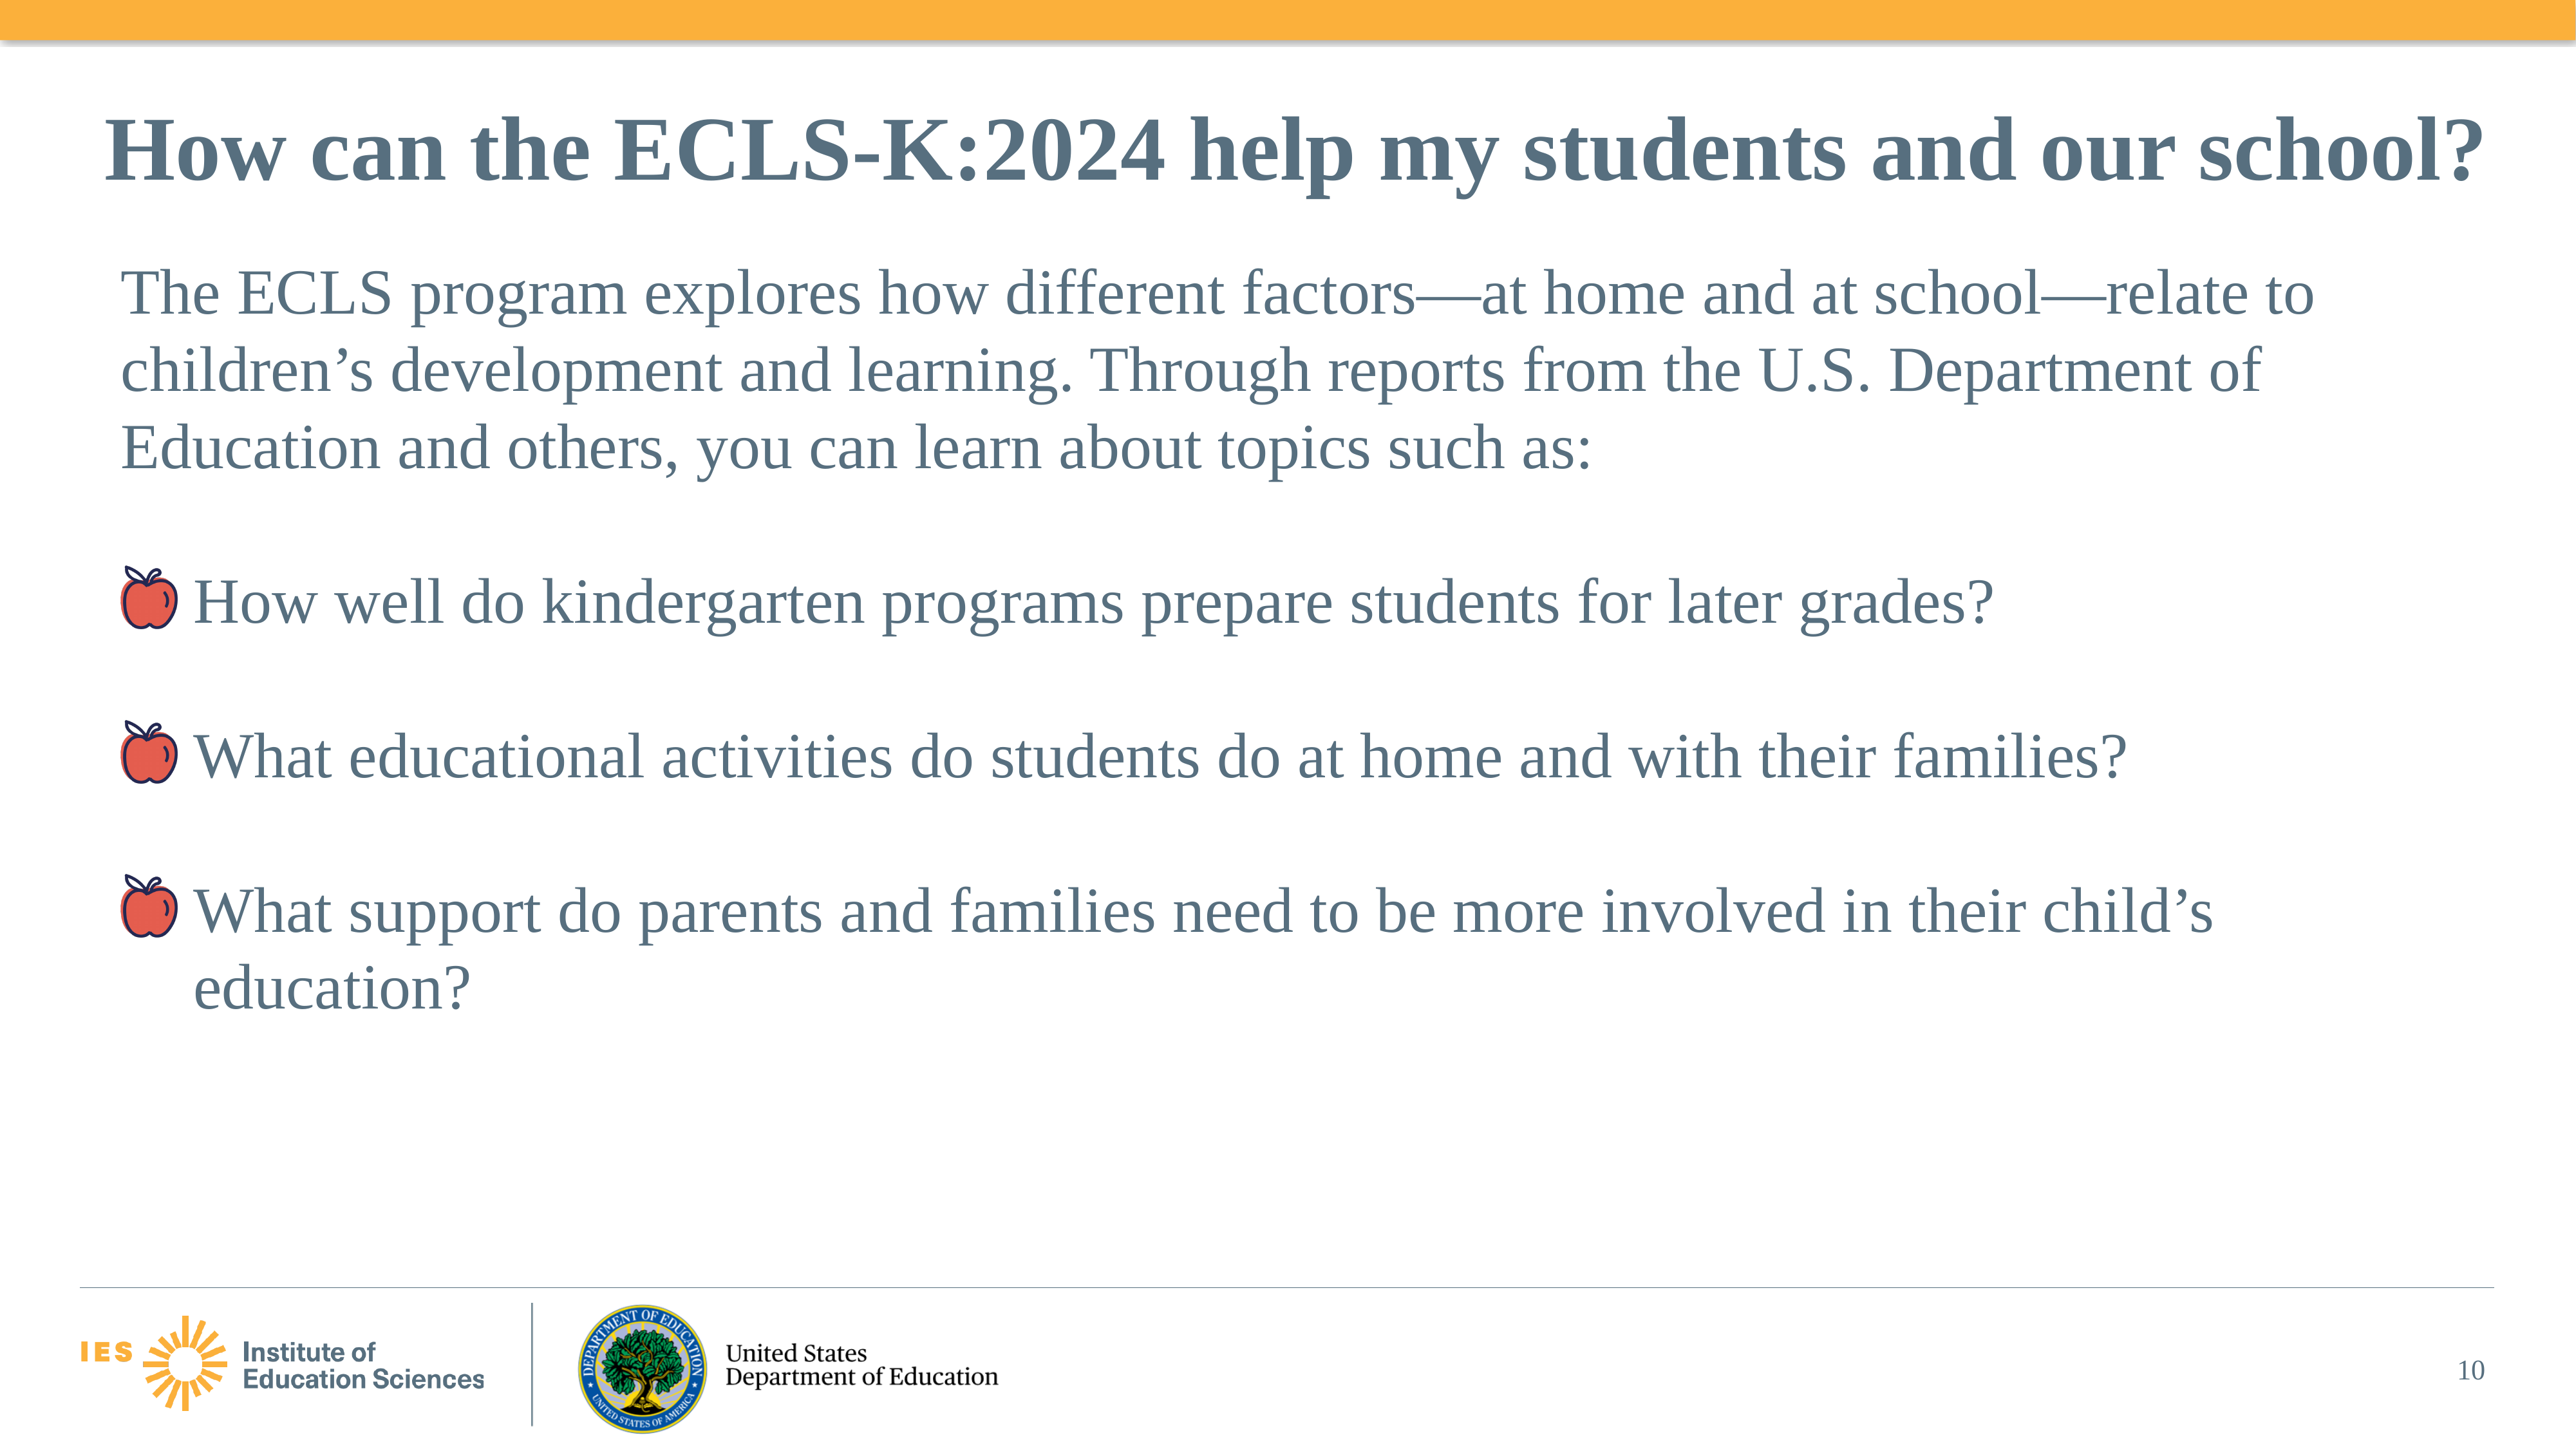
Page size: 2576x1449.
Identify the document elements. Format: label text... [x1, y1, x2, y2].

picture [531, 1303, 999, 1434]
picture [120, 874, 178, 938]
title How can the ECLS-K:2024 help my students and our school? [104, 88, 2528, 218]
picture [120, 565, 178, 629]
slide_number 10 [2394, 1329, 2496, 1407]
list The ECLS program explores how different factors—at home and at school—relate to children’s development and learning. Through reports from the U.S. Department of Education and others, you can learn about topics such as: How well do kindergarten programs prepare students for later grades? What educational activities do students do at home and with their families? What support do parents and families need to be more involved in their child’s education? [120, 249, 2455, 1216]
picture [120, 720, 178, 784]
